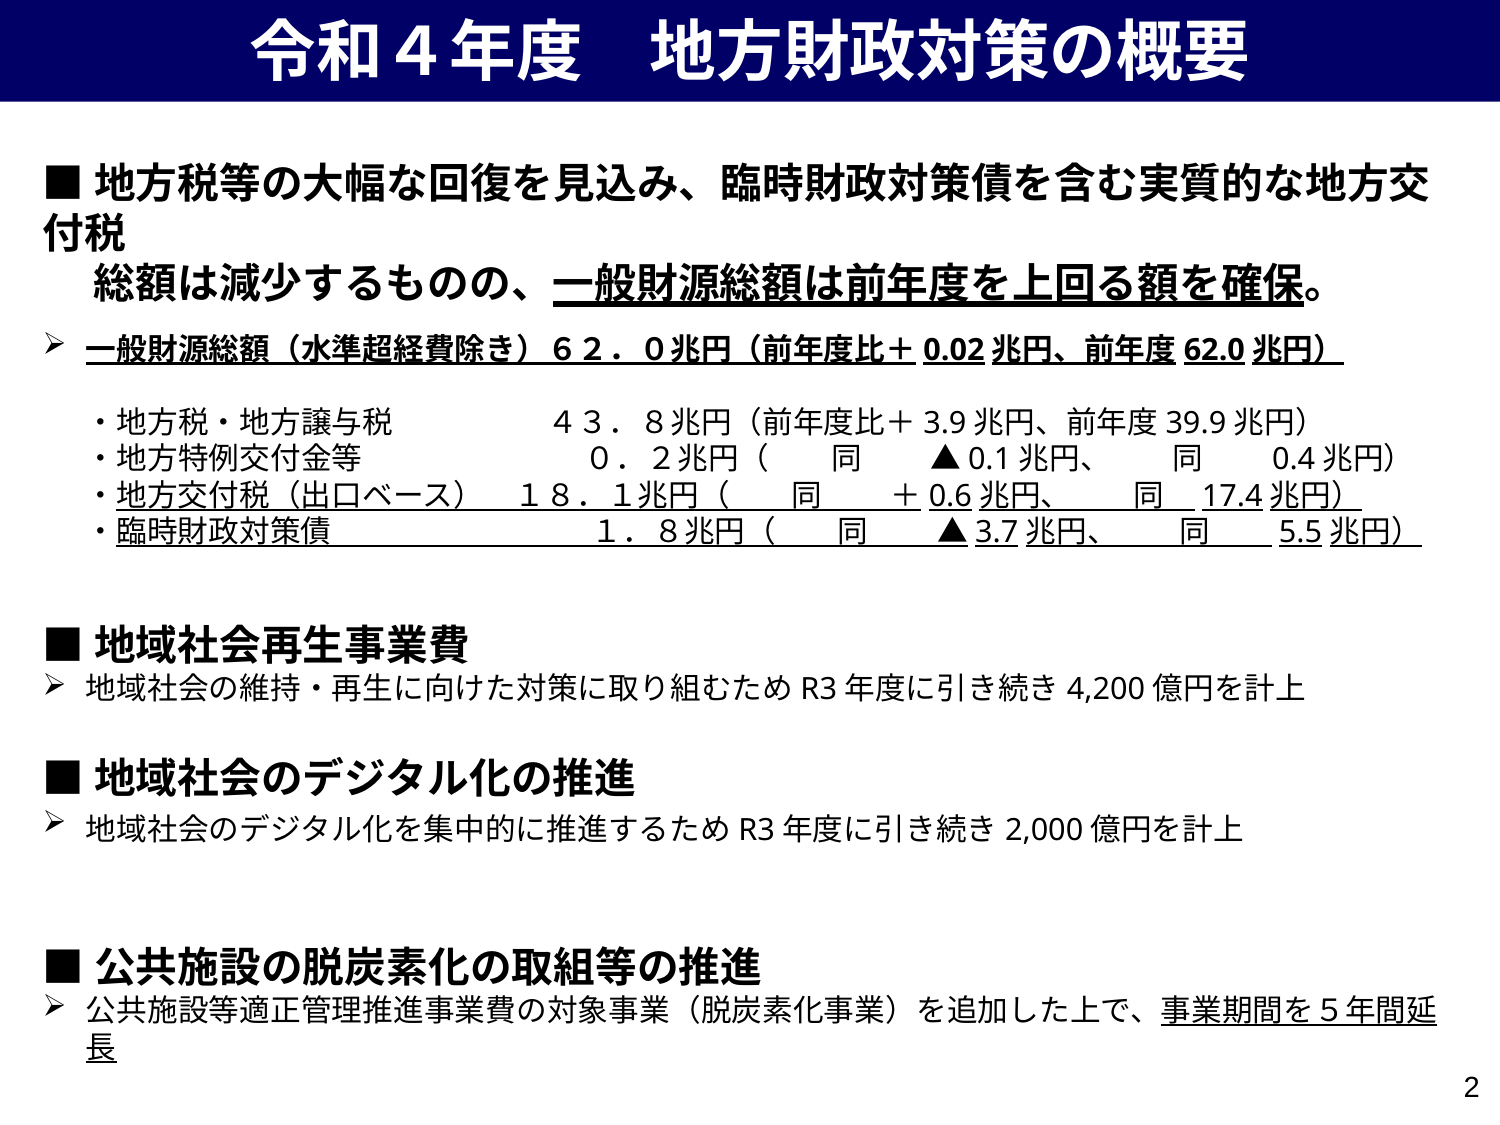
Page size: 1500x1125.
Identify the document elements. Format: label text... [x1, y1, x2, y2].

slide_number 2 [1144, 1046, 1495, 1125]
text_box 令和４年度 地方財政対策の概要 [0, 0, 1500, 103]
text_box ■地方税等の大幅な回復を見込み、臨時財政対策債を含む実質的な地方交付税 総額は減少するものの、一般財源総額は前年度を上回る額を確保。 一般財源総額（水準超経費除き）６２．０兆円（前年度比＋0.02兆円、前年度62.0兆円） ・地方税・地方譲与税 ４３．８兆円（前年度比＋3.9兆円、前年度39.9兆円） ・地方特例交付金等 ０．２兆円（ 同 ▲0.1兆円、 同 0.4兆円） ・地方交付税（出口ベース） １８．１兆円（ 同 ＋0.6兆円、 同 17.4兆円） ・臨時財政対策債 １．８兆円（ 同 ▲3.7兆円、 同 5.5兆円） ■地域社会再生事業費 地域社会の維持・再生に向けた対策に取り組むためR3年度に引き続き4,200億円を計上 ■地域社会のデジタル化の推進 地域社会のデジタル化を集中的に推進するためR3年度に引き続き2,000億円を計上 ■公共施設の脱炭素化の取組等の推進 公共施設等適正管理推進事業費の対象事業（脱炭素化事業）を追加した上で、事業期間を５年間延長 [27, 148, 1473, 1072]
